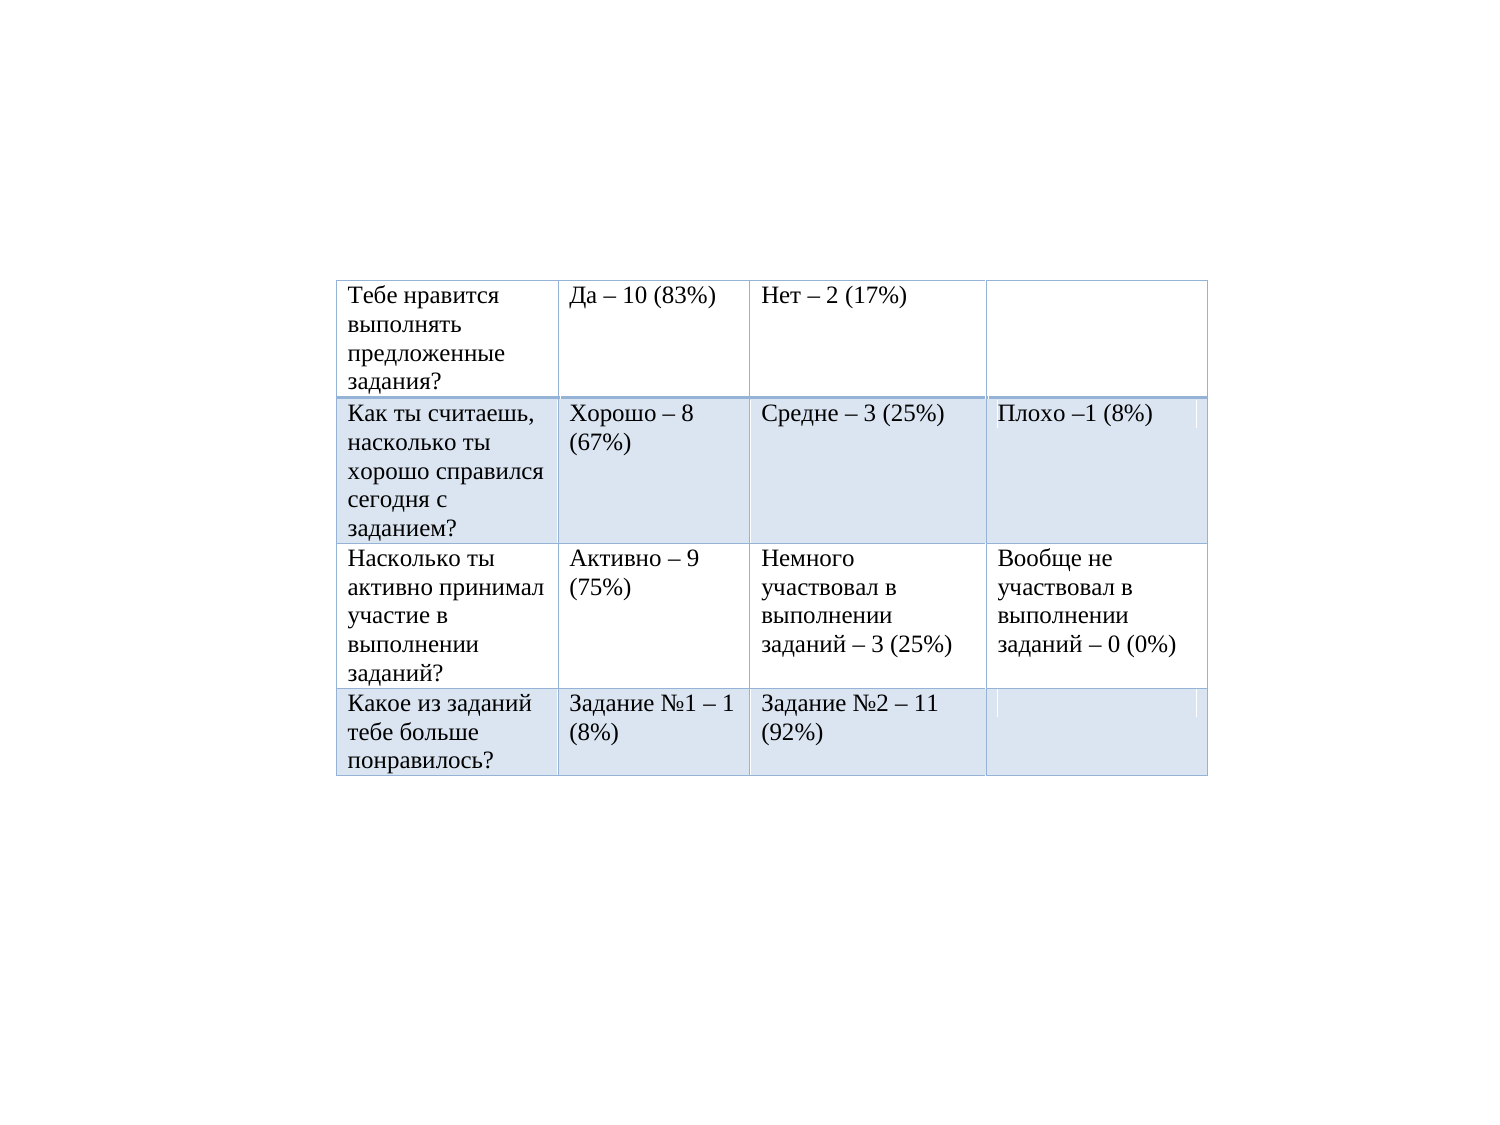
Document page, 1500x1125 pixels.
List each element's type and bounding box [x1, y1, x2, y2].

picture [206, 279, 1294, 830]
